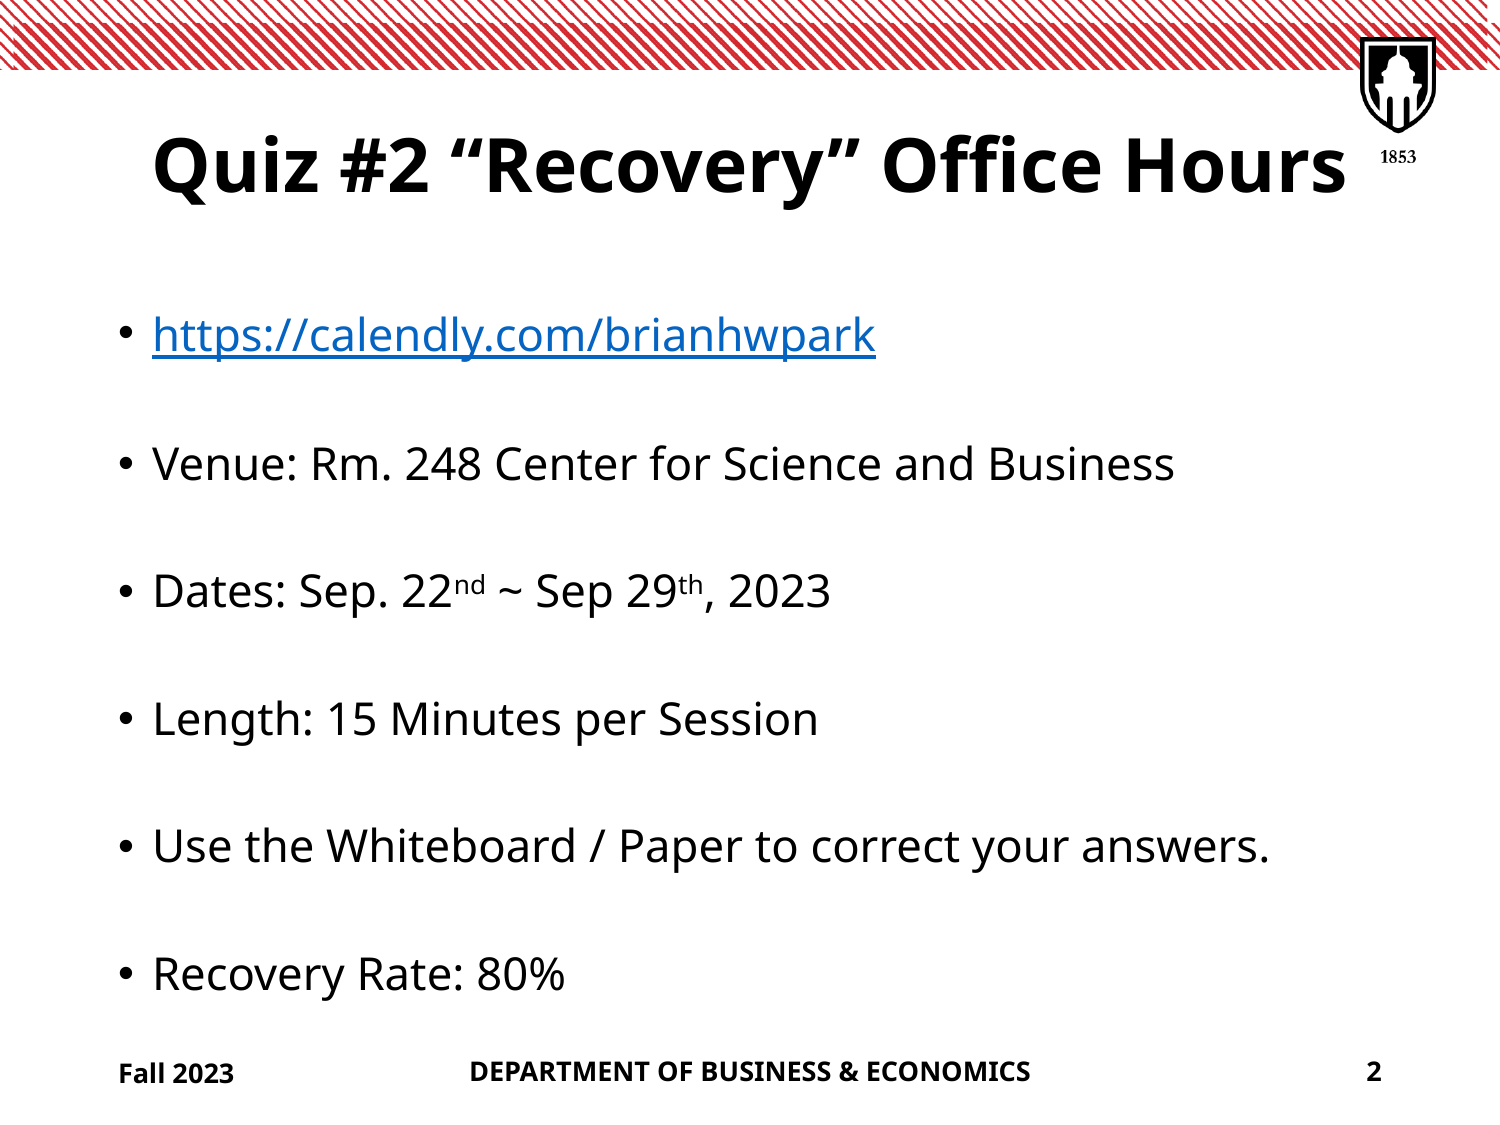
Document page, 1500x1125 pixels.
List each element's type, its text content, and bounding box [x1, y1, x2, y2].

title Quiz #2 “Recovery” Office Hours [103, 59, 1397, 278]
footer DEPARTMENT OF BUSINESS & ECONOMICS [277, 1042, 1059, 1103]
picture [0, 0, 1500, 163]
list https://calendly.com/brianhwpark Venue: Rm. 248 Center for Science and Business Dates: Sep. 22nd ~ Sep 29th, 2023 Length: 15 Minutes per Session Use the Whiteboard / Paper to correct your answers. Recovery Rate: 80% [103, 299, 1397, 1014]
slide_number 2 [1059, 1042, 1397, 1103]
slide_number Fall 2023 [103, 1042, 277, 1103]
